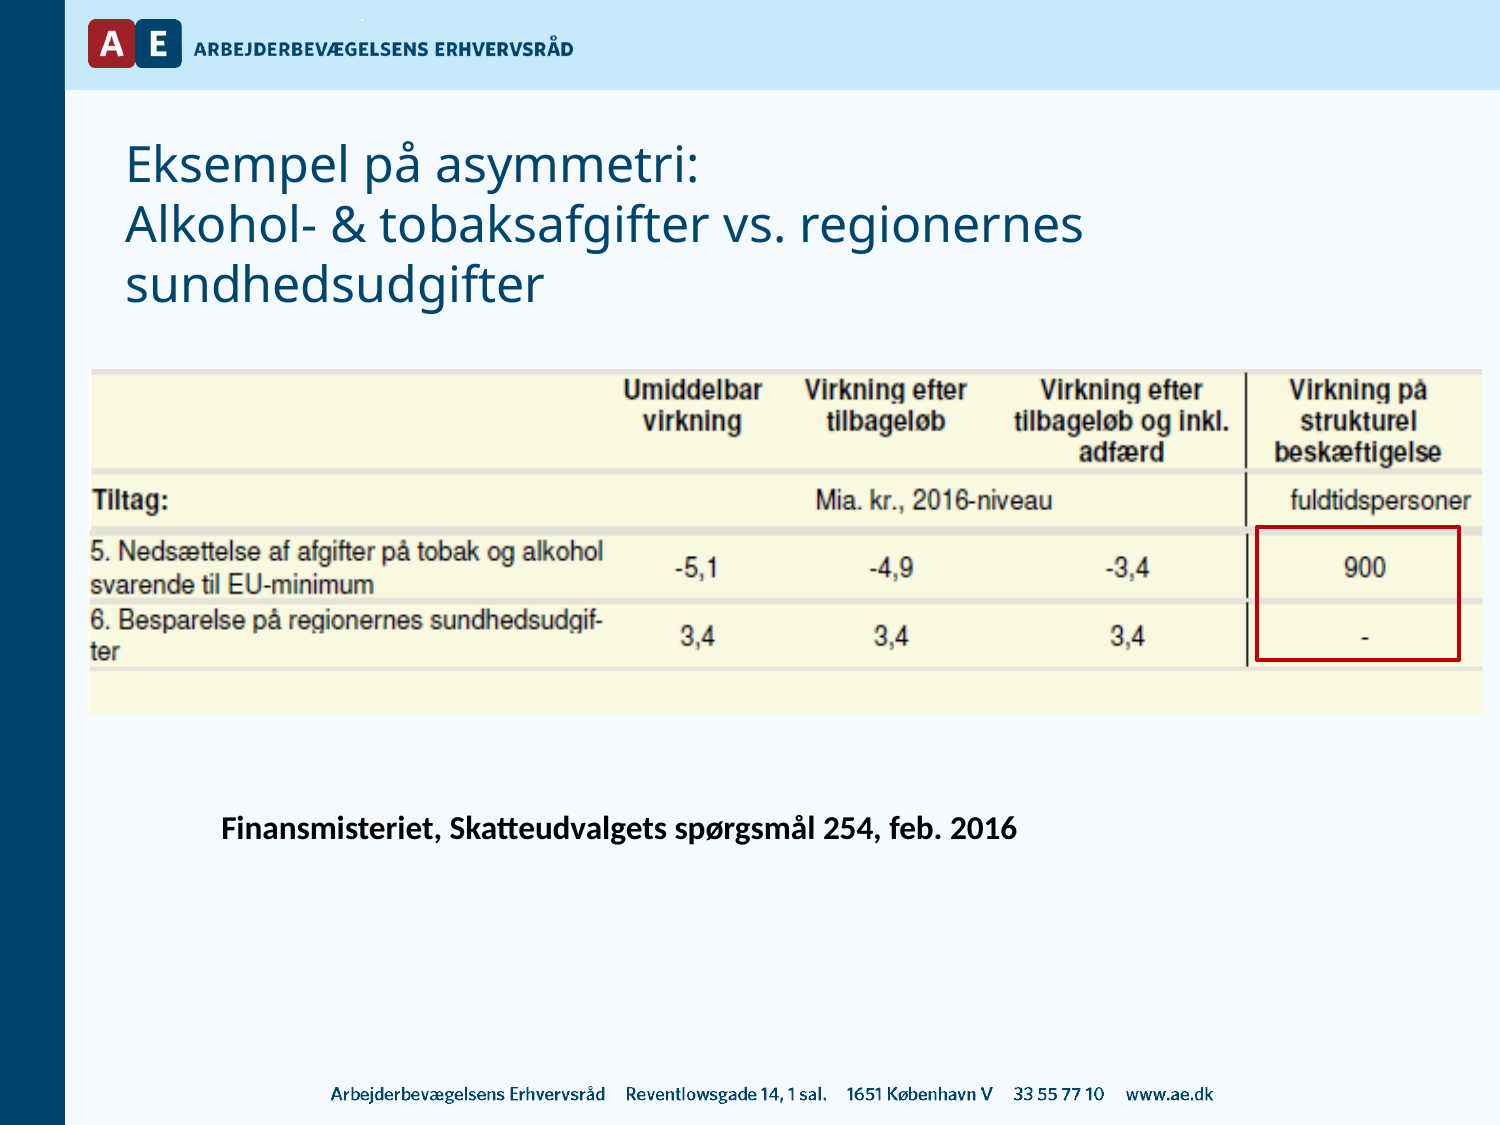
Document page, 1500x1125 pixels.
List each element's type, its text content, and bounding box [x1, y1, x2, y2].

text_box Eksempel på asymmetri: Alkohol- & tobaksafgifter vs. regionernes sundhedsudgifter [110, 125, 1461, 220]
picture [129, 1058, 1500, 1125]
text_box Finansmisteriet, Skatteudvalgets spørgsmål 254, feb. 2016 [206, 798, 1223, 854]
picture [88, 369, 1483, 715]
picture [88, 19, 573, 68]
